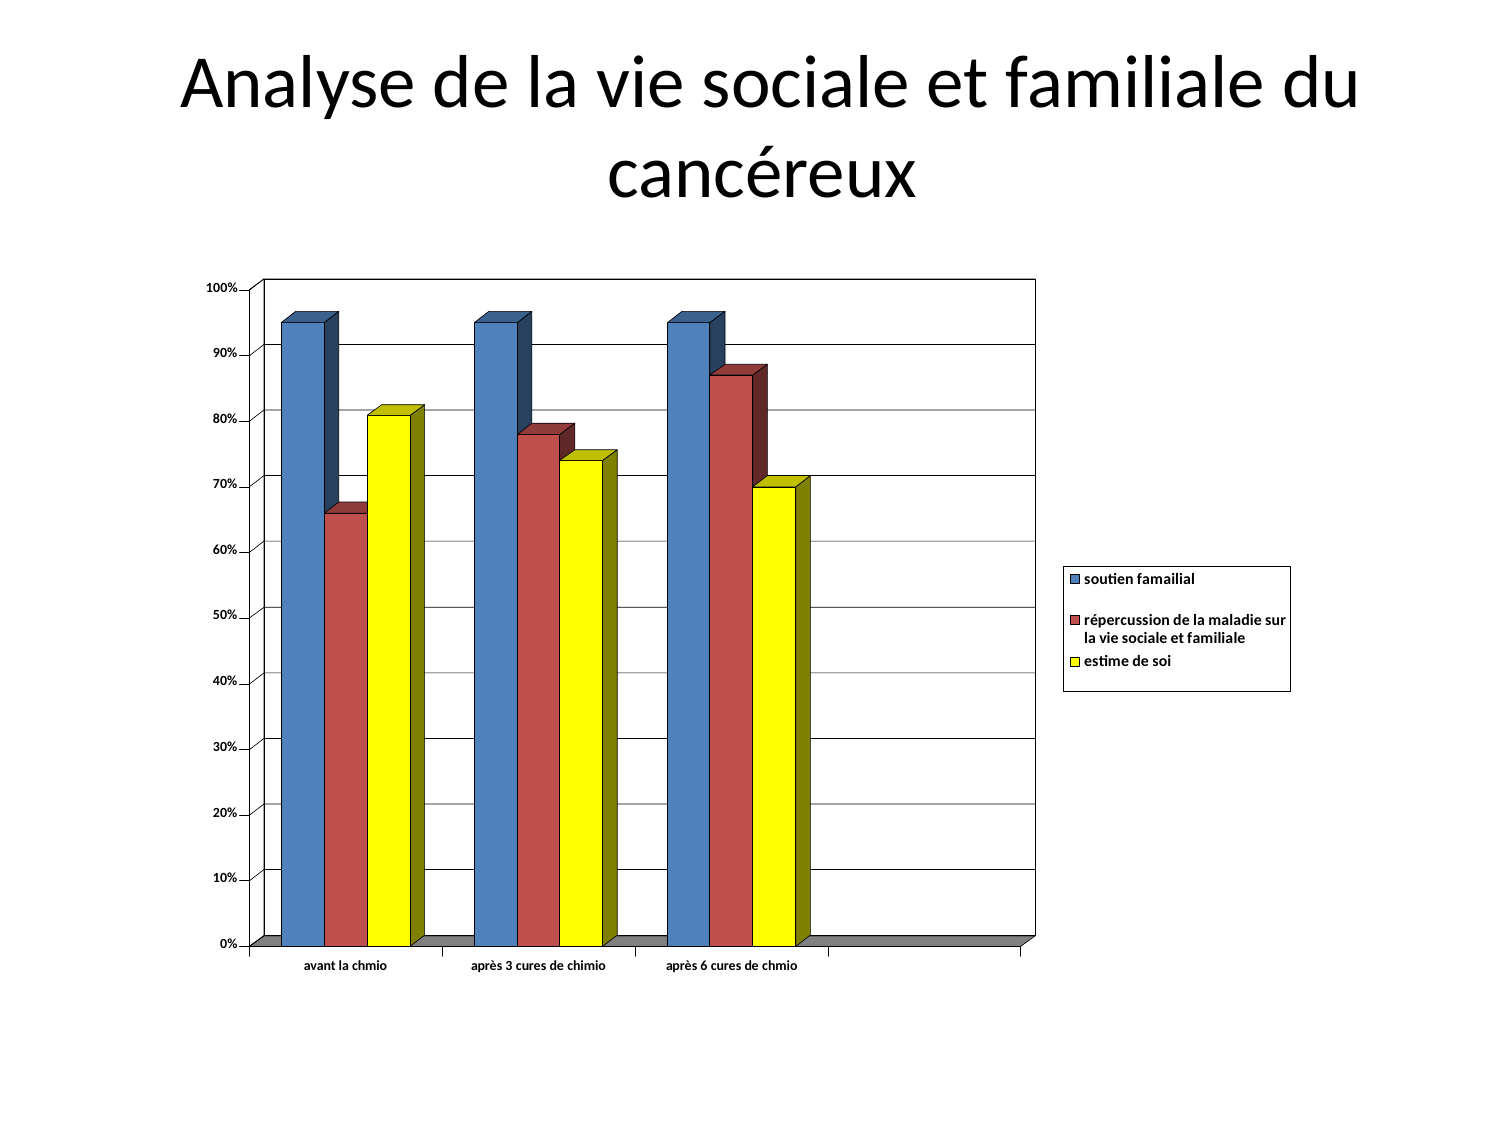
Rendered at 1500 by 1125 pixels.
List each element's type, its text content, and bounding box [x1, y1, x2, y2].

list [189, 262, 1340, 998]
title Analyse de la vie sociale et familiale du cancéreux [117, 45, 1425, 200]
